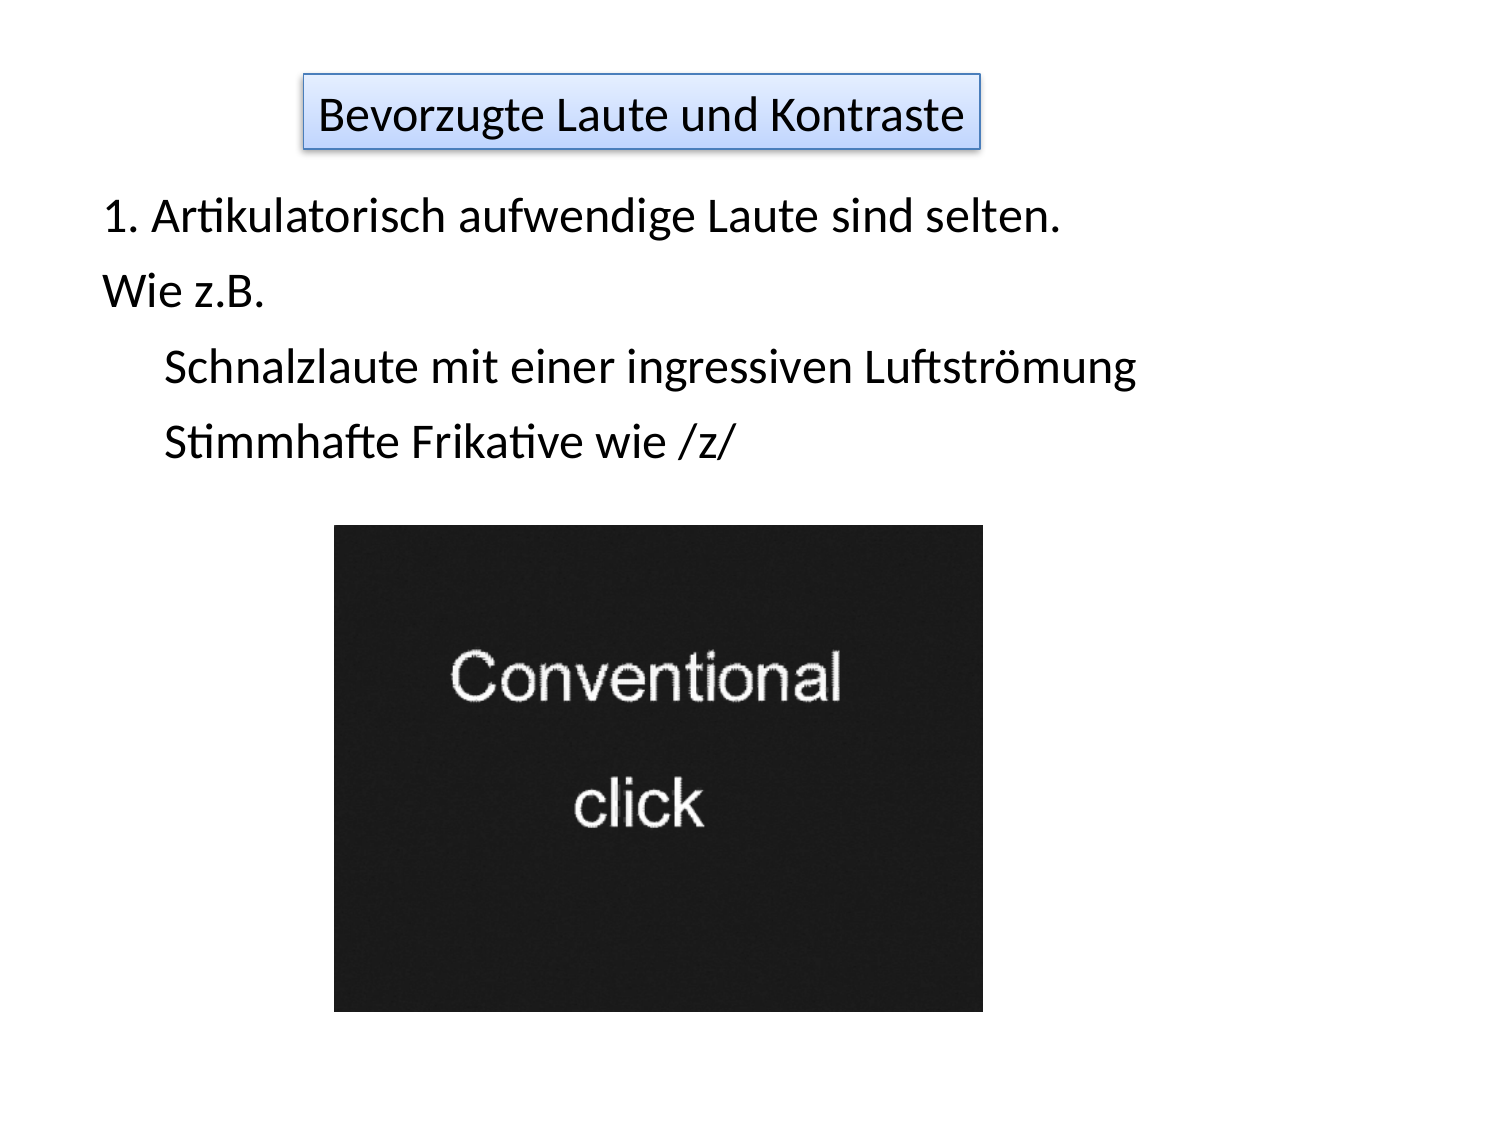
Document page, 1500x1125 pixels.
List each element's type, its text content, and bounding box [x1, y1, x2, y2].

text_box 1. Artikulatorisch aufwendige Laute sind selten. [87, 174, 1250, 250]
text_box Bevorzugte Laute und Kontraste [303, 73, 981, 150]
text_box Schnalzlaute mit einer ingressiven Luftströmung [150, 325, 1250, 401]
text_box Wie z.B. [87, 249, 350, 325]
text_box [333, 524, 984, 1013]
text_box Stimmhafte Frikative wie /z/ [149, 401, 838, 477]
